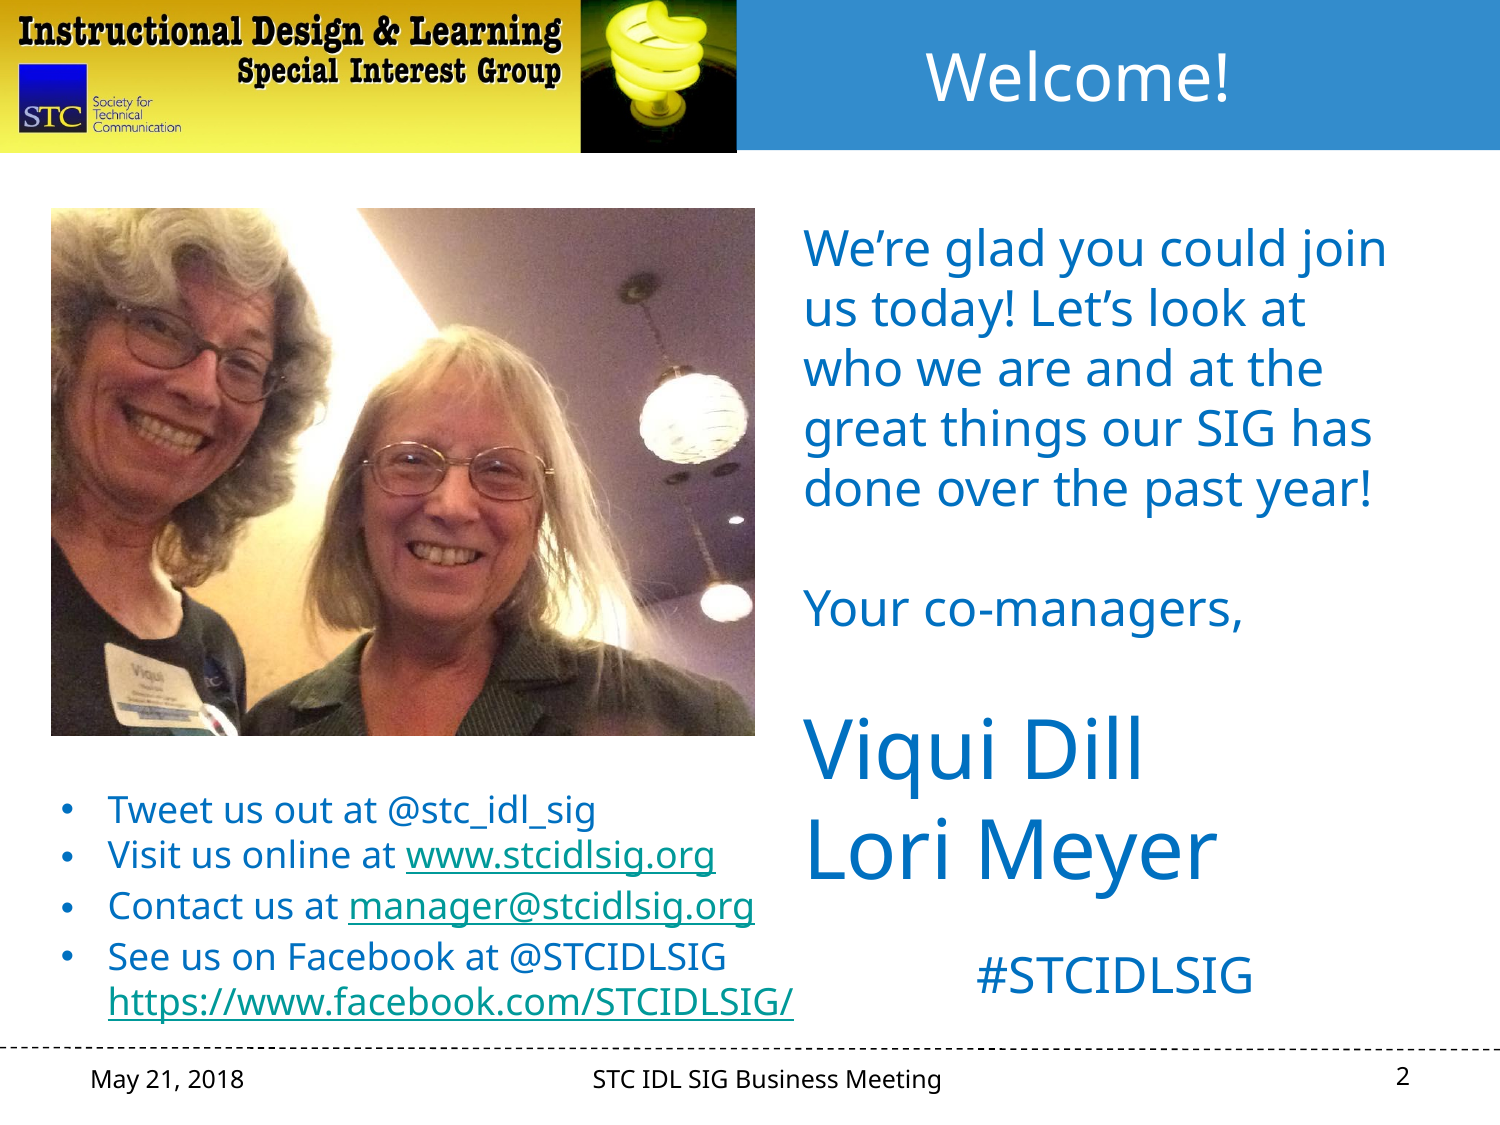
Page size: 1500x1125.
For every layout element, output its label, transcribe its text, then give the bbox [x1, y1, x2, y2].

text_box We’re glad you could join us today! Let’s look at who we are and at the great things our SIG has done over the past year! Your co-managers, Viqui Dill Lori Meyer [788, 208, 1425, 896]
picture [51, 208, 756, 737]
footer STC IDL SIG Business Meeting [460, 1055, 1075, 1103]
text_box Tweet us out at @stc_idl_sig Visit us online at www.stcidlsig.org Contact us at manager@stcidlsig.org See us on Facebook at @STCIDLSIG https://www.facebook.com/STCIDLSIG/ [45, 778, 837, 976]
picture [0, 0, 737, 153]
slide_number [75, 1055, 425, 1103]
slide_number 2 [1074, 1052, 1425, 1100]
text_box #STCIDLSIG [961, 936, 1275, 1012]
title Welcome! [736, 0, 1500, 151]
